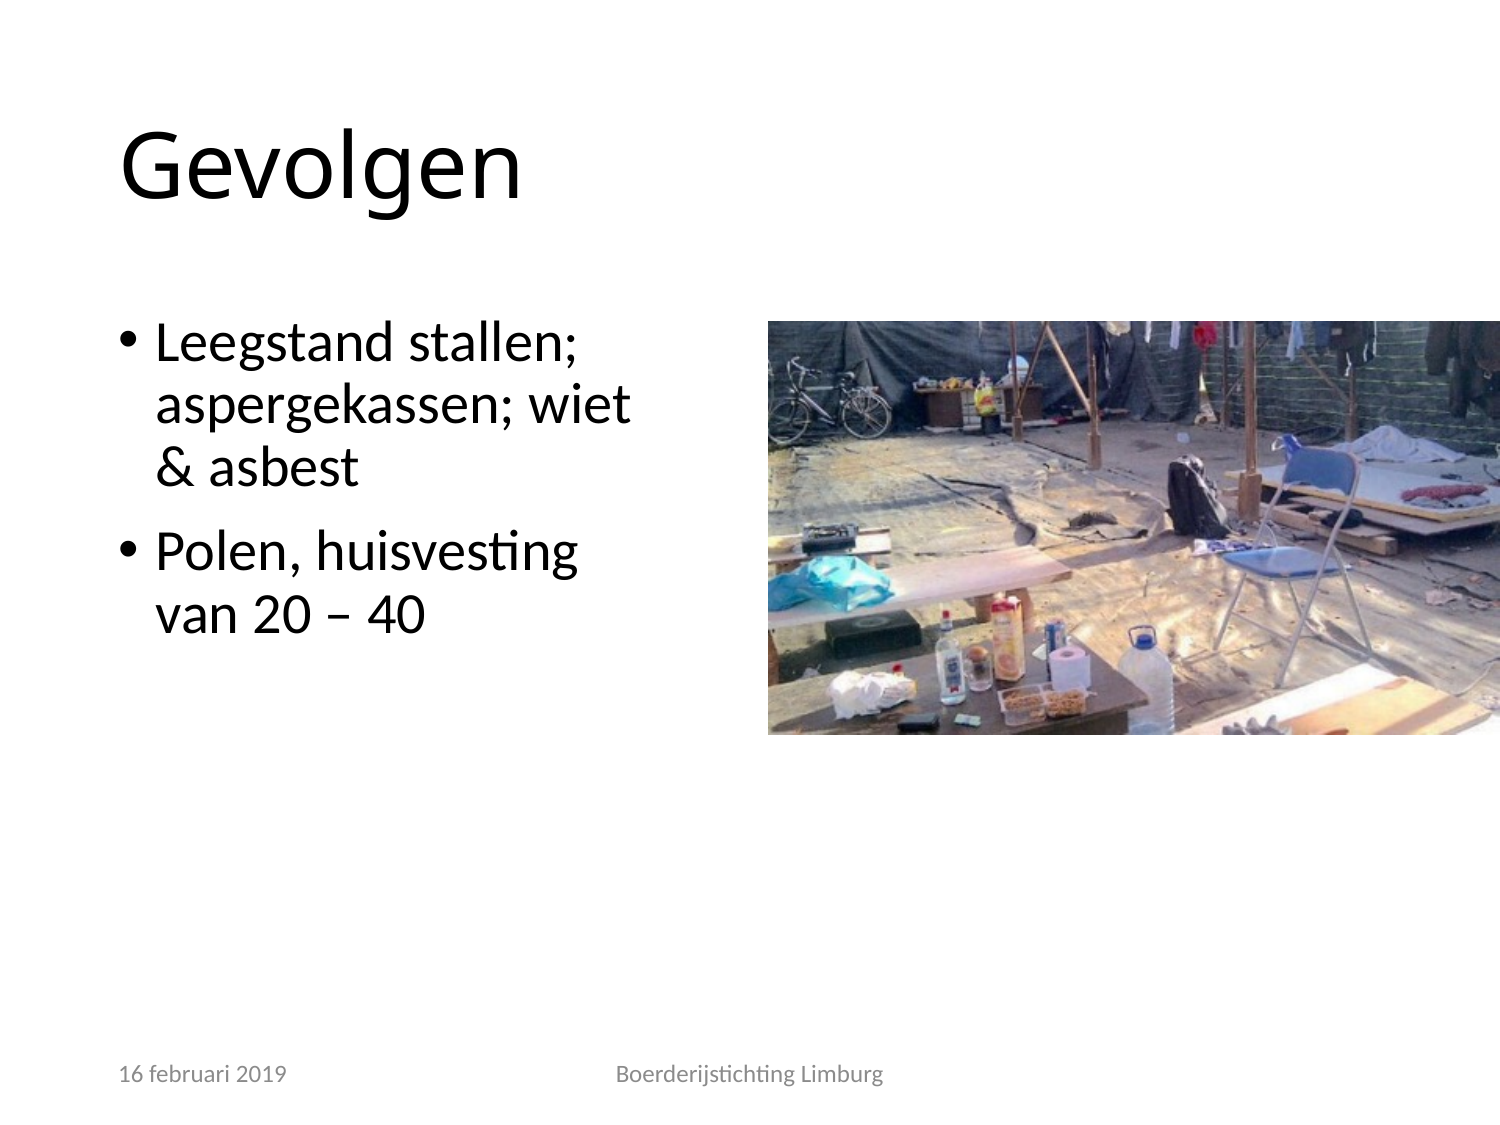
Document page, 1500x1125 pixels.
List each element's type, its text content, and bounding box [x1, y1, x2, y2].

list Leegstand stallen; aspergekassen; wiet & asbest Polen, huisvesting van 20 – 40 [103, 303, 689, 1017]
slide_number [103, 1042, 441, 1103]
footer Boerderijstichting Limburg [496, 1042, 1004, 1103]
picture [768, 321, 1500, 735]
title Gevolgen [103, 59, 1397, 278]
